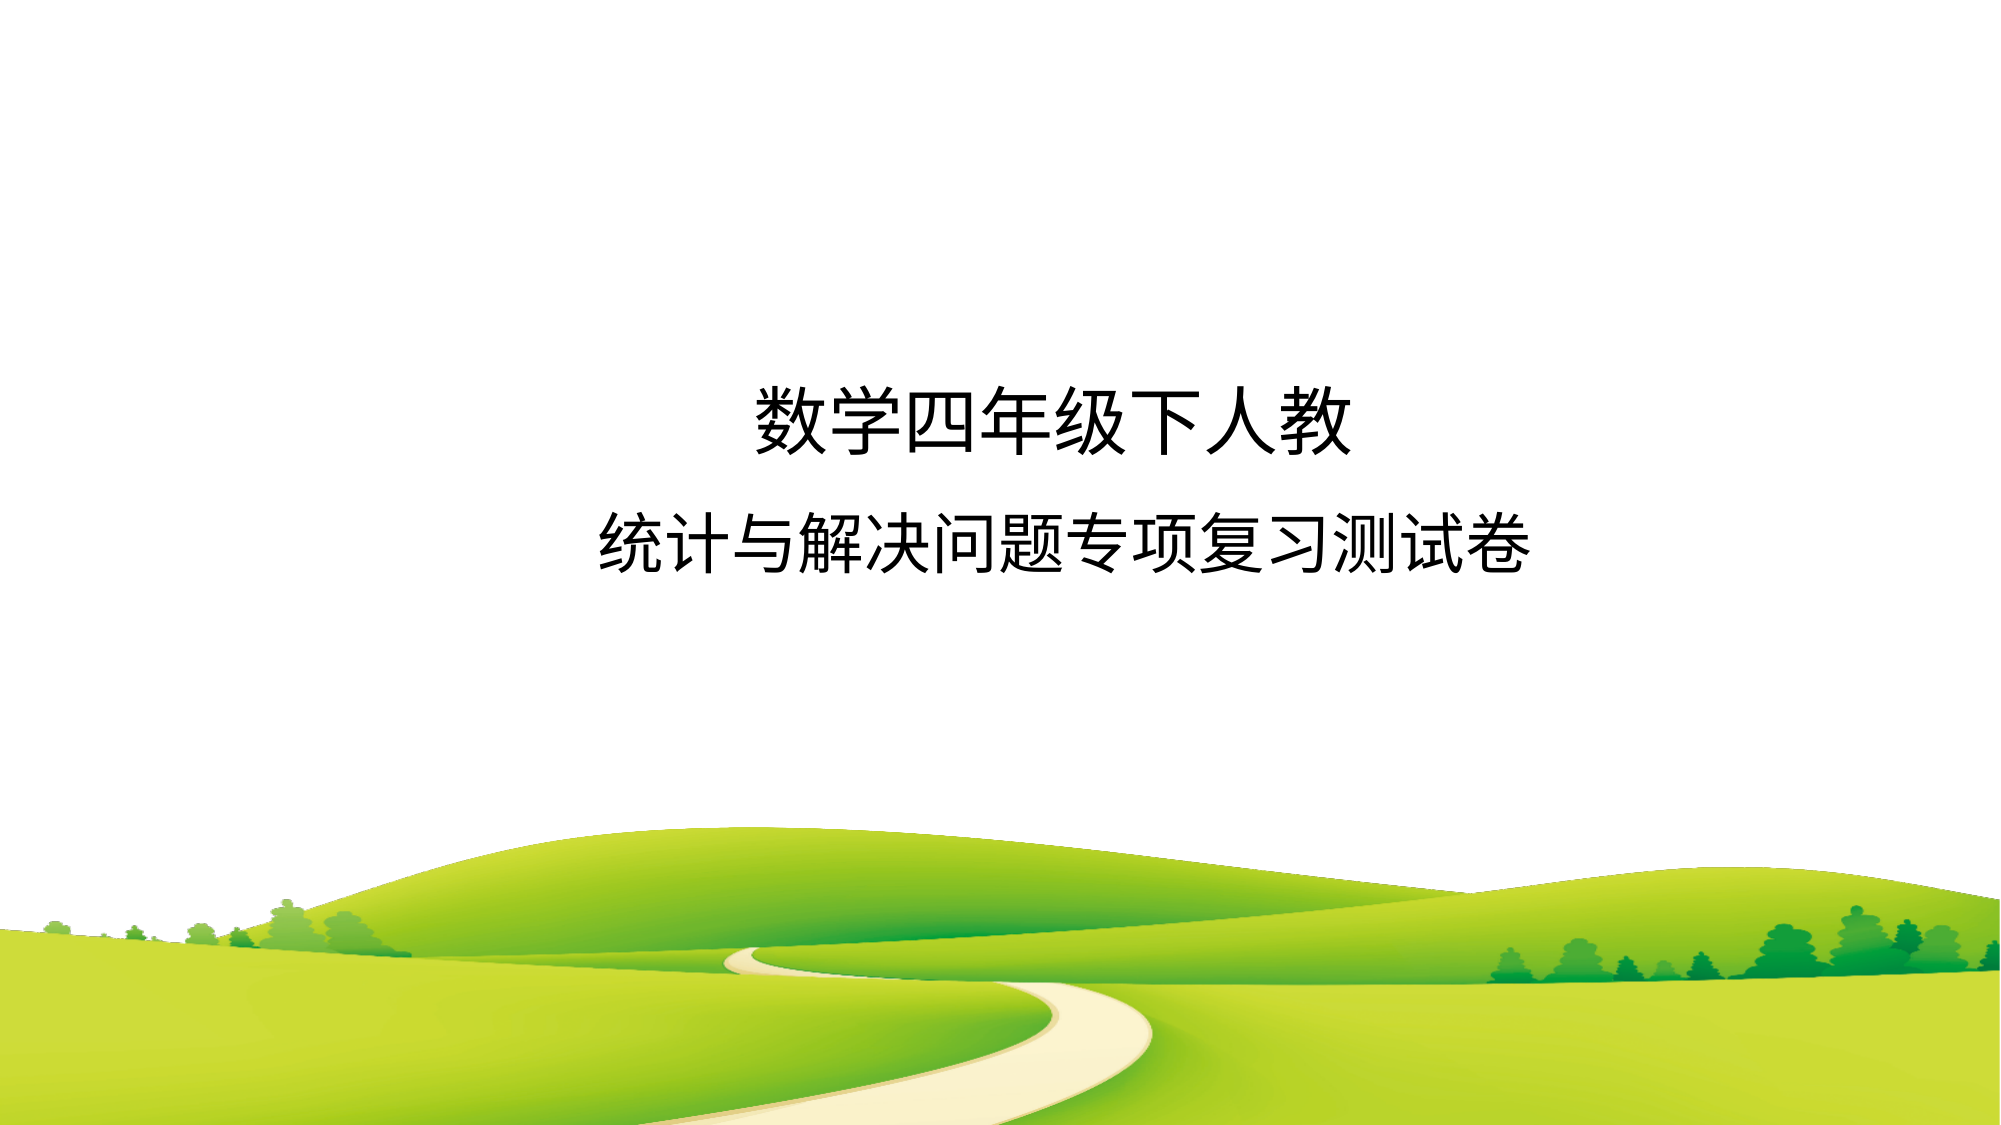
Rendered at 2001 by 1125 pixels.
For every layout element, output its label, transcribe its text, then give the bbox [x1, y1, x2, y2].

picture [0, 822, 2000, 1125]
text_box 数学四年级下人教 [574, 367, 1532, 473]
text_box 统计与解决问题专项复习测试卷 [562, 494, 1567, 590]
